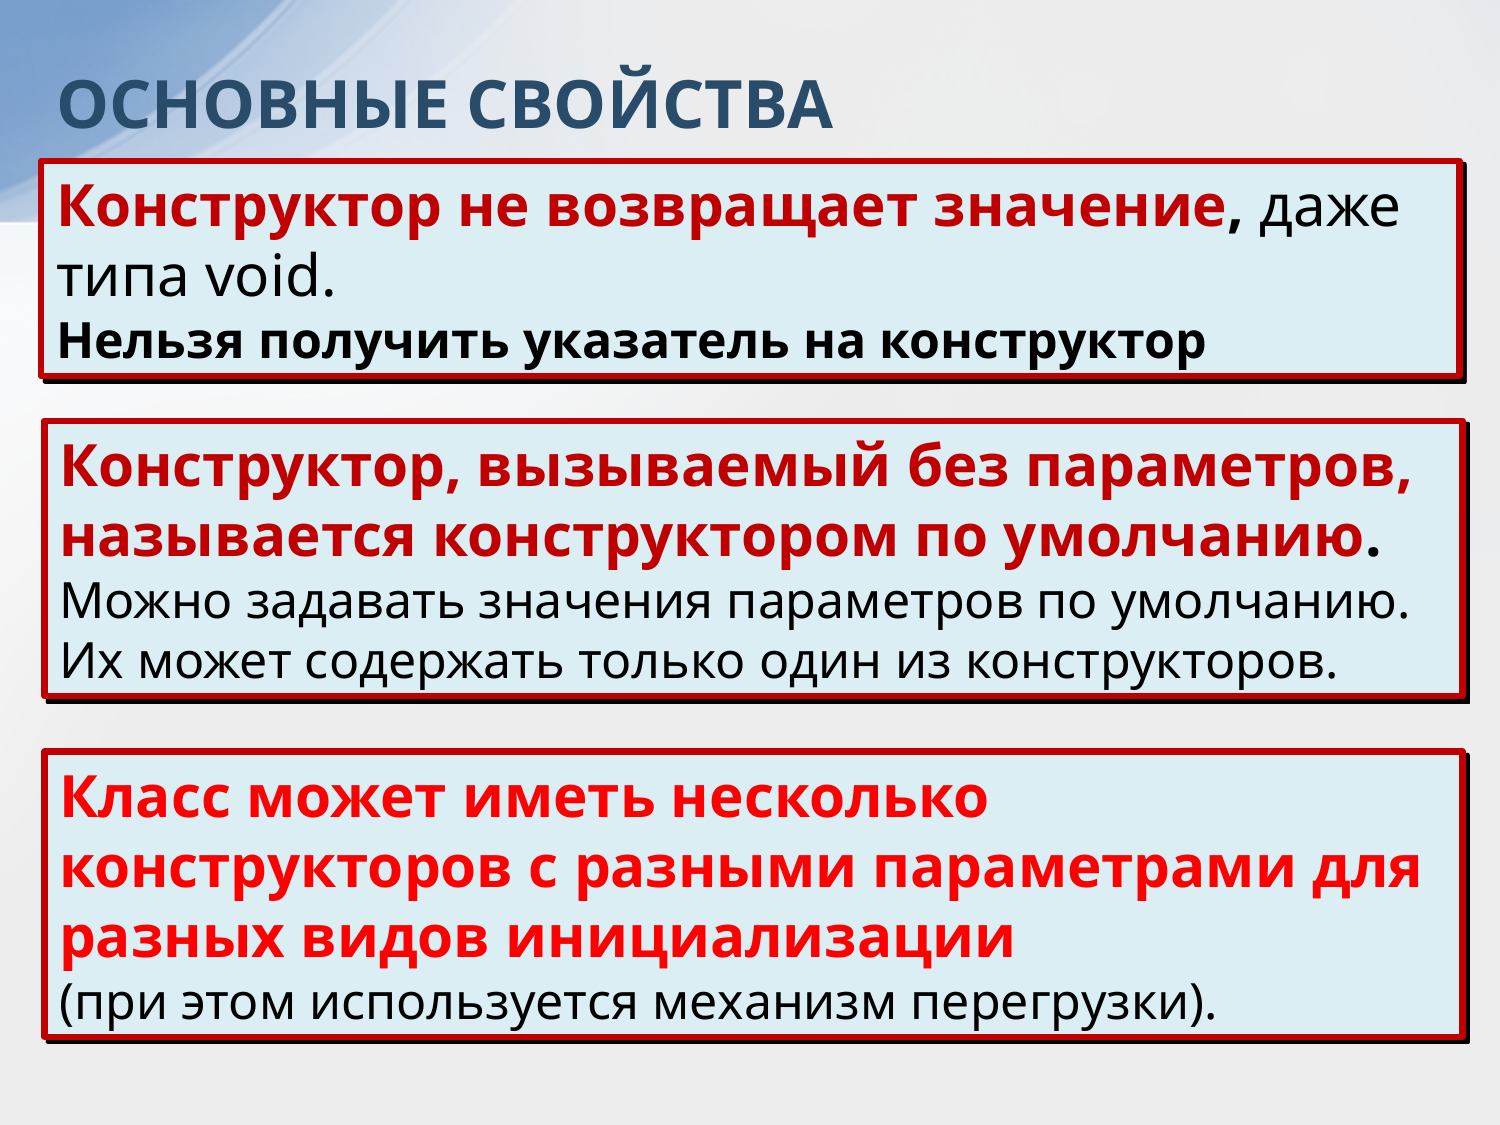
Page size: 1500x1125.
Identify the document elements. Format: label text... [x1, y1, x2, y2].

text_box Конструктор, вызываемый без параметров, называется конструктором по умолчанию. Можно задавать значения параметров по умолчанию. Их может содержать только один из конструкторов. [44, 420, 1463, 696]
text_box ОСНОВНЫЕ СВОЙСТВА КОНСТРУКТОРОВ [41, 54, 1447, 160]
picture [0, 0, 1500, 1125]
text_box Класс может иметь несколько конструкторов с разными параметрами для разных видов инициализации (при этом используется механизм перегрузки). [44, 751, 1463, 1037]
text_box Конструктор не возвращает значение, даже типа void. Нельзя получить указатель на конструктор [41, 160, 1460, 377]
